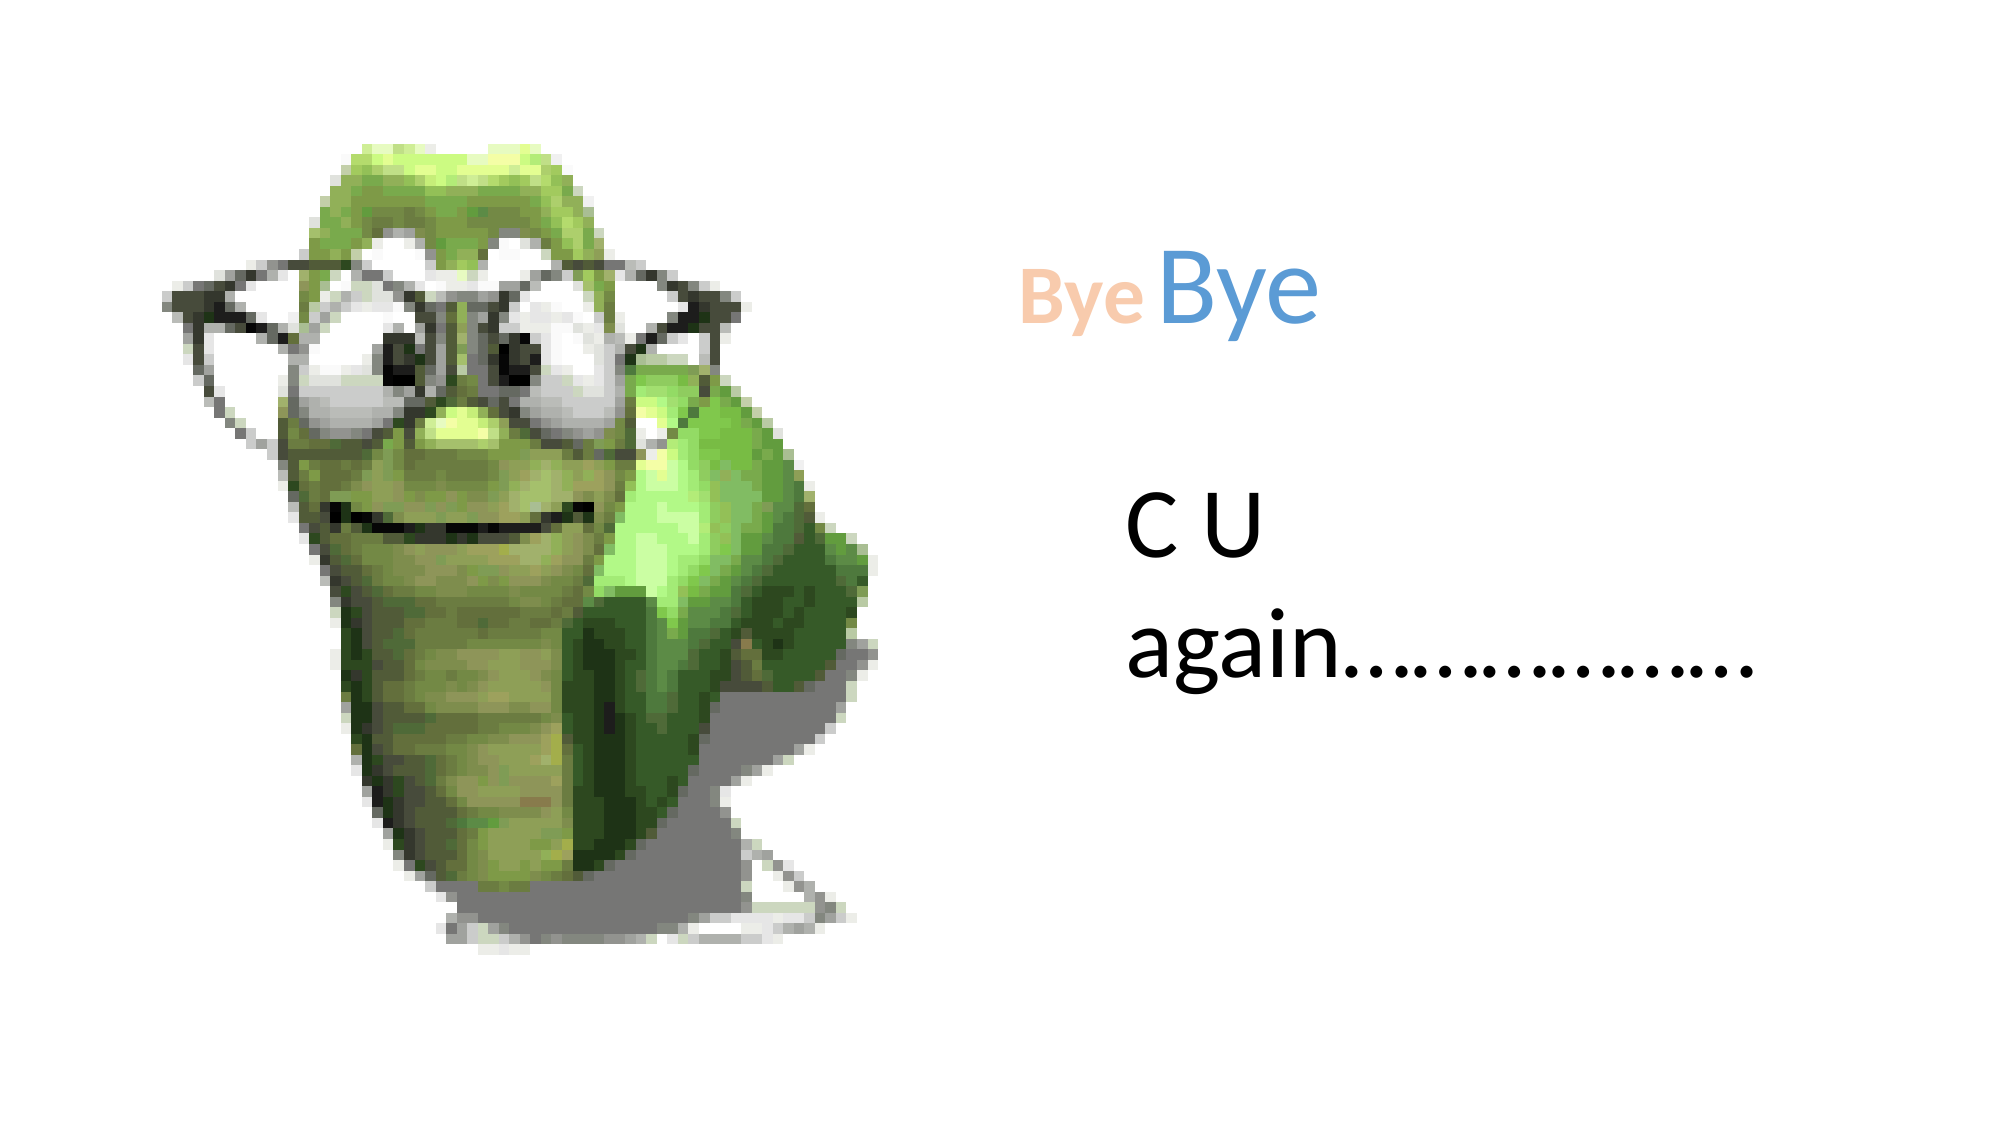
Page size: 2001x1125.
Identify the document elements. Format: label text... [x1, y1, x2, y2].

text_box Bye Bye [1005, 203, 1841, 354]
picture [120, 102, 1005, 987]
text_box C U again……………… [1110, 449, 1808, 705]
